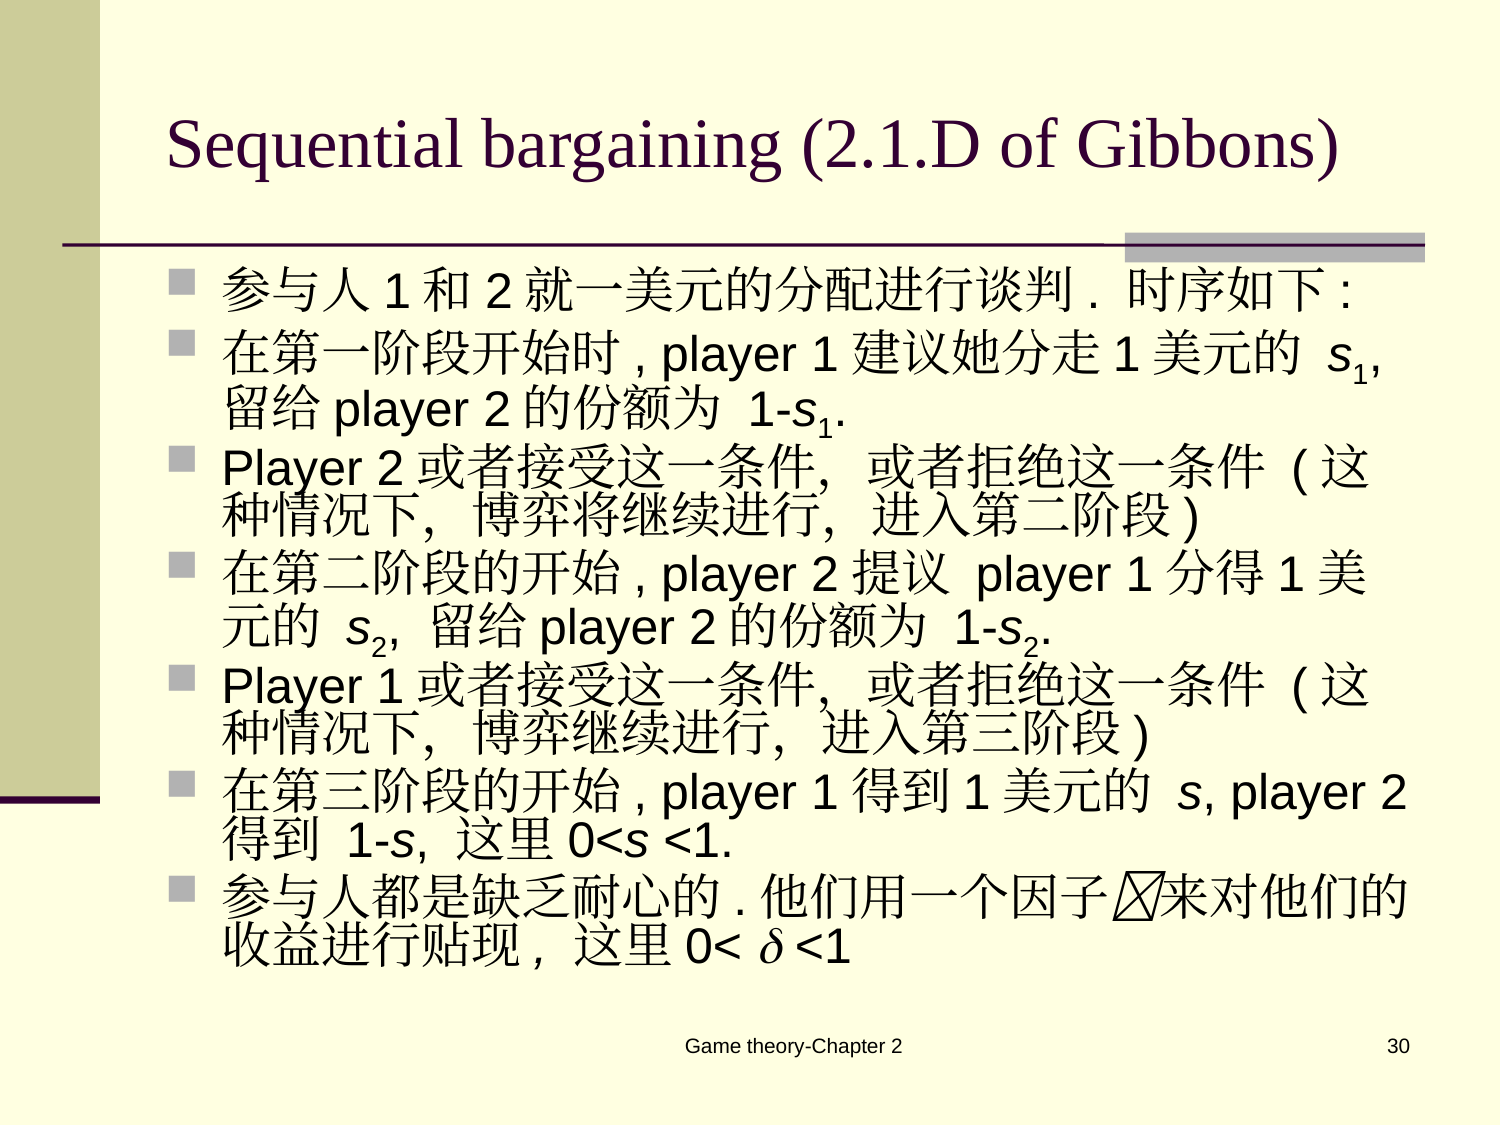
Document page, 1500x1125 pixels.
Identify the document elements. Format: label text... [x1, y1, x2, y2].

list 参与人1和2就一美元的分配进行谈判. 时序如下: 在第一阶段开始时, player 1建议她分走1美元的 s1, 留给player 2的份额为 1-s1. Player 2或者接受这一条件，或者拒绝这一条件 (这种情况下，博弈将继续进行，进入第二阶段) 在第二阶段的开始, player 2提议 player 1分得1美元的 s2, 留给player 2的份额为 1-s2. Player 1或者接受这一条件，或者拒绝这一条件 (这种情况下，博弈继续进行，进入第三阶段) 在第三阶段的开始, player 1得到1美元的 s, player 2得到 1-s, 这里0<s <1. 参与人都是缺乏耐心的.他们用一个因子来对他们的收益进行贴现, 这里0<  <1 [149, 262, 1426, 1006]
title Sequential bargaining (2.1.D of Gibbons) [149, 45, 1426, 234]
footer Game theory-Chapter 2 [549, 1024, 1038, 1101]
slide_number 30 [1112, 1024, 1426, 1101]
